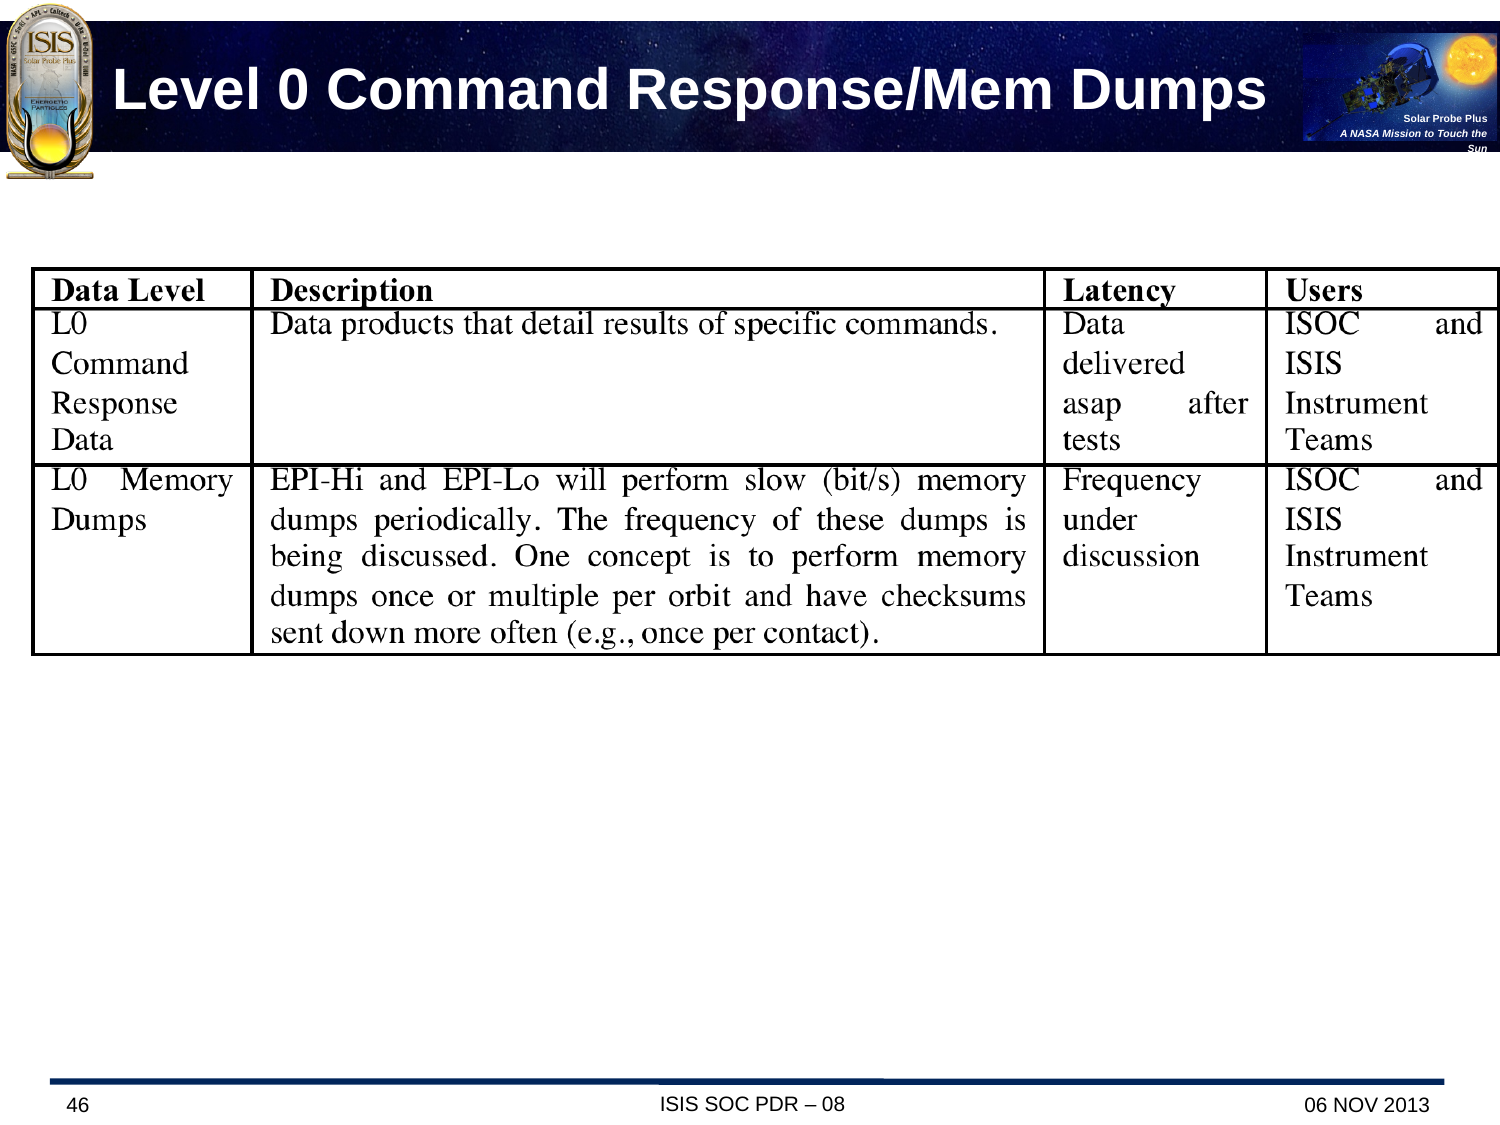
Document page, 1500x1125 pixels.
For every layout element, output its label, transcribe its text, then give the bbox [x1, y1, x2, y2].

title Level 0 Command Response/Mem Dumps [111, 30, 1294, 142]
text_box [31, 267, 1500, 702]
picture [0, 2, 1500, 181]
text_box ISIS SOC PDR – 08 [376, 1083, 1129, 1124]
